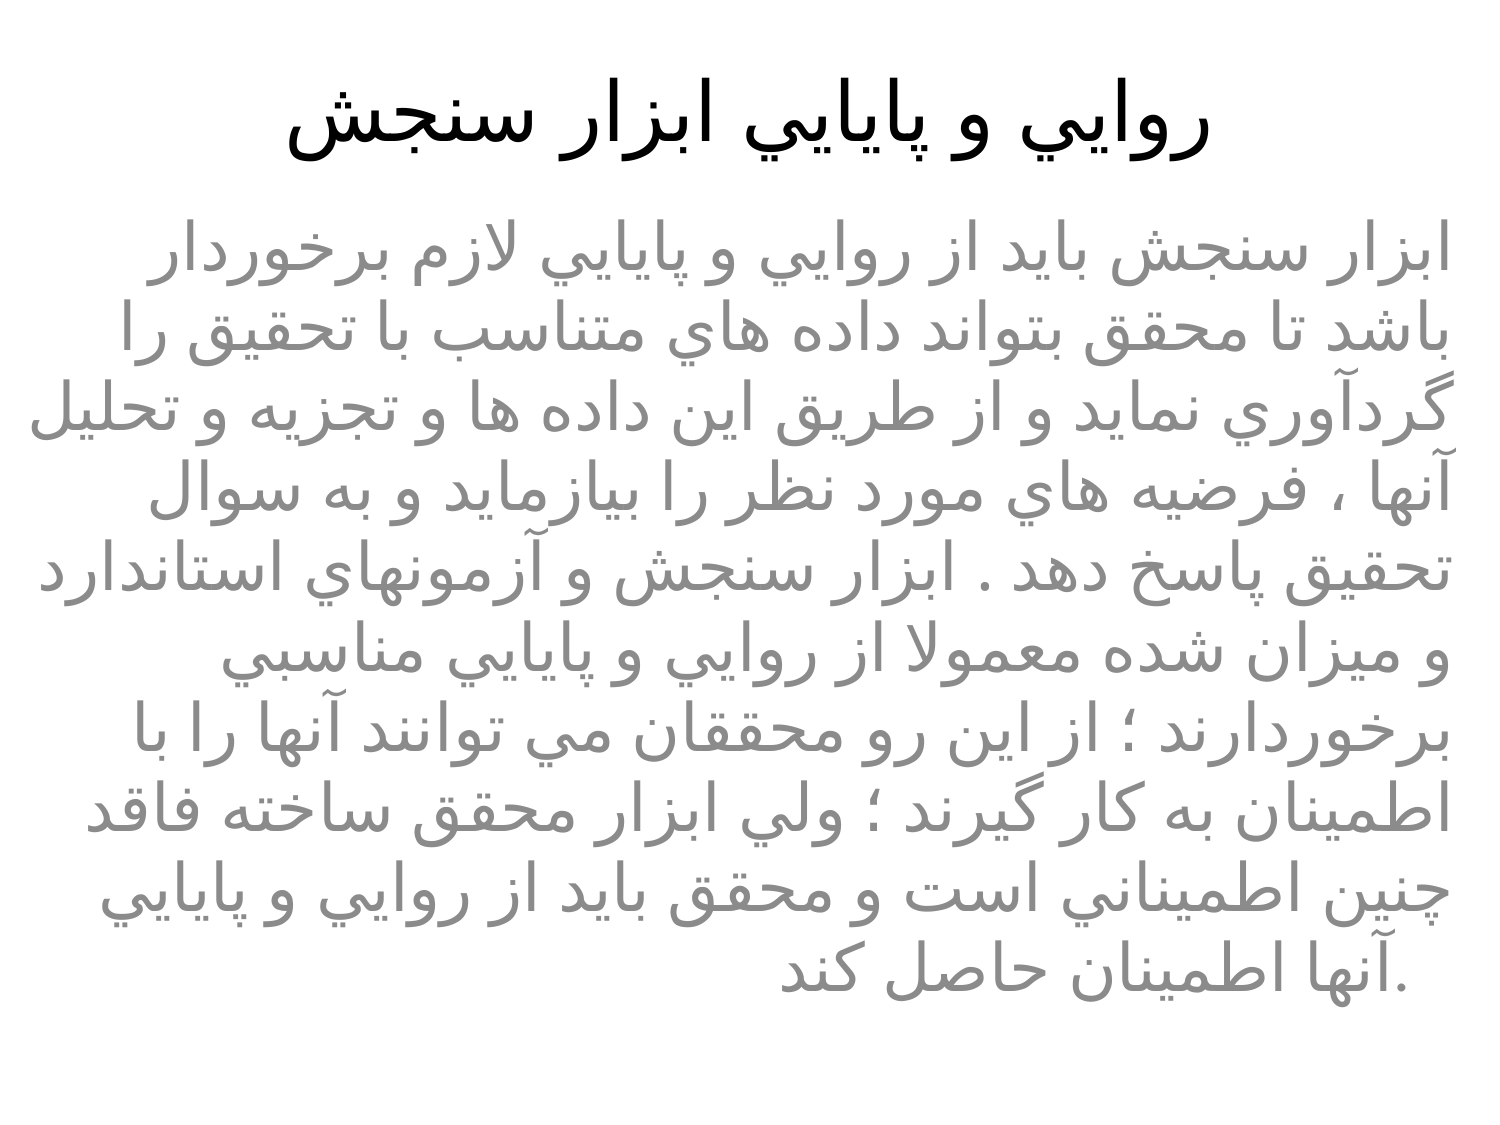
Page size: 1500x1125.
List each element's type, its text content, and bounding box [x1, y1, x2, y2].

subtitle ابزار سنجش بايد از روايي و پايايي لازم برخوردار باشد تا محقق بتواند داده هاي متناسب با تحقيق را گردآوري نمايد و از طريق اين داده ها و تجزيه و تحليل آنها ، فرضيه هاي مورد نظر را بيازمايد و به سوال تحقيق پاسخ دهد . ابزار سنجش و آزمونهاي استاندارد و ميزان شده معمولا از روايي و پايايي مناسبي برخوردارند ؛ از اين رو محققان مي توانند آنها را با اطمينان به کار گيرند ؛ ولي ابزار محقق ساخته فاقد چنين اطميناني است و محقق بايد از روايي و پايايي آنها اطمينان حاصل کند. [0, 196, 1471, 1071]
title روايي و پايايي ابزار سنجش [112, 42, 1388, 173]
